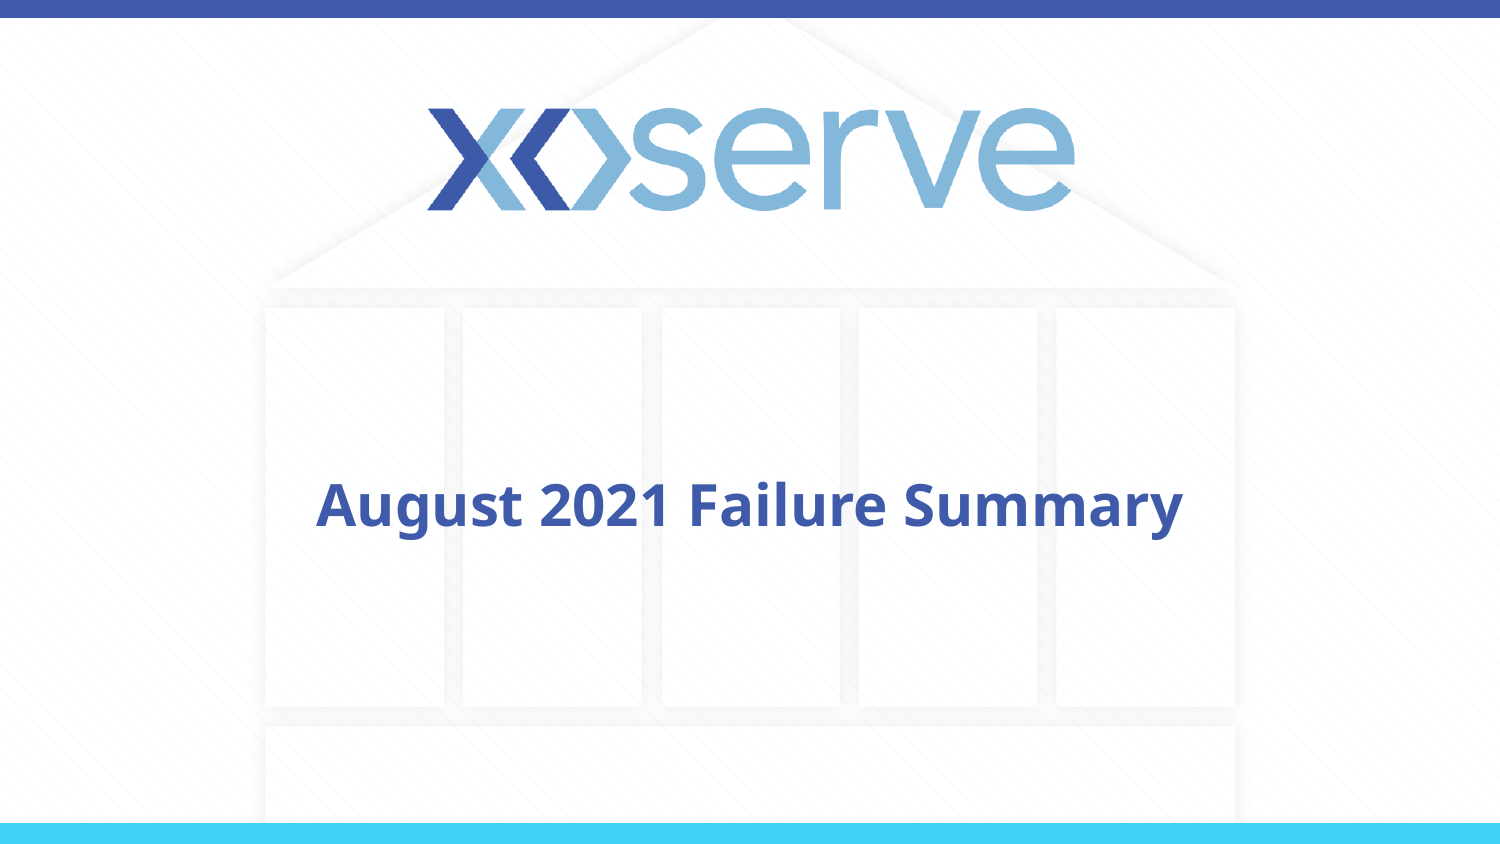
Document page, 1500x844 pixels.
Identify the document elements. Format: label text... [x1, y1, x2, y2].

title August 2021 Failure Summary [112, 412, 1388, 594]
picture [0, 0, 1500, 844]
